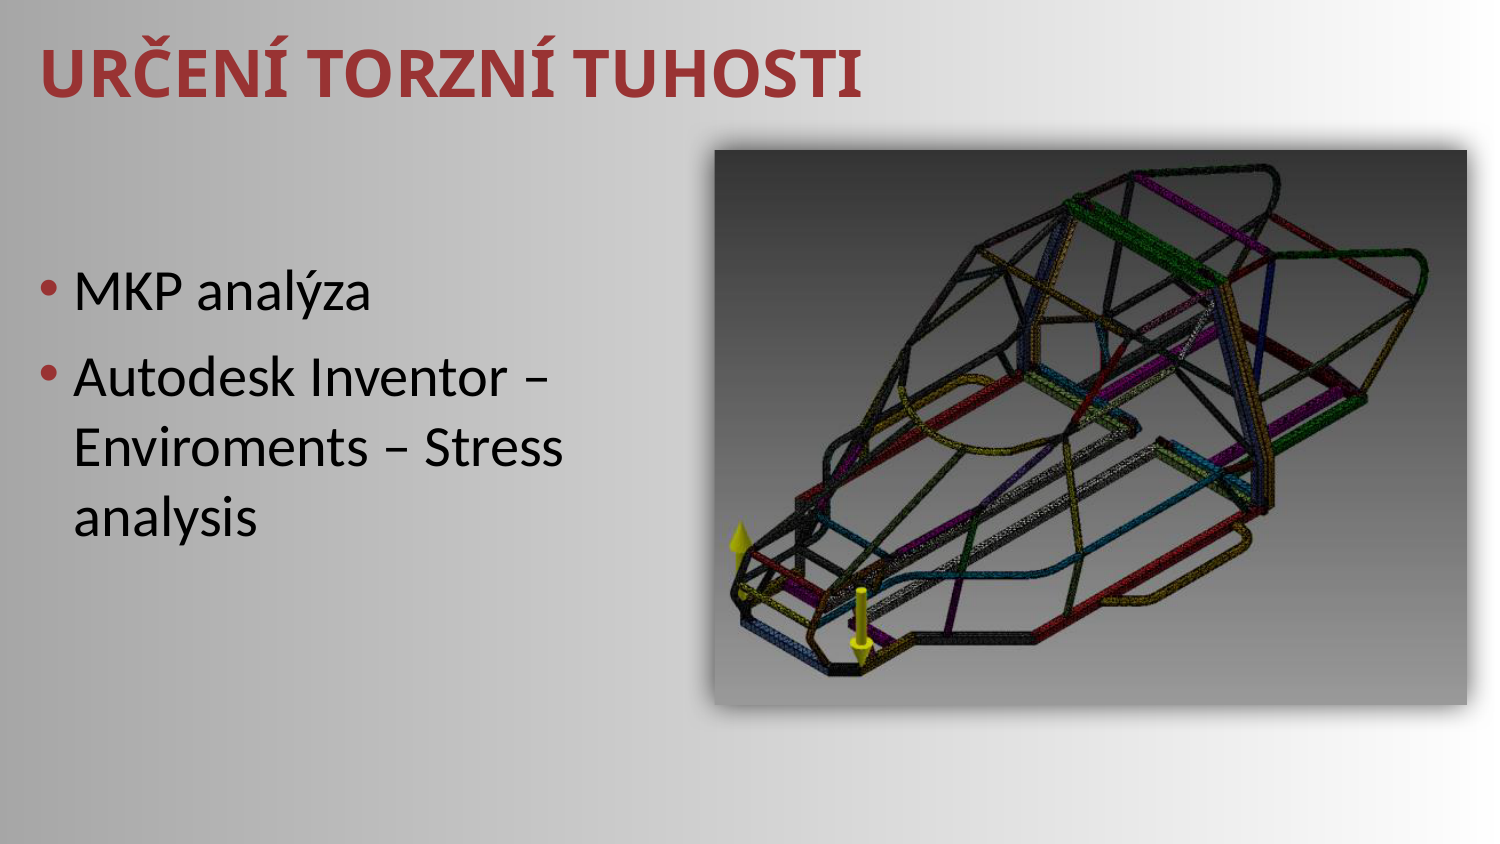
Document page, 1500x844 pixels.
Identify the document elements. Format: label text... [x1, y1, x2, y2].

picture [714, 149, 1468, 705]
list MKP analýza Autodesk Inventor – Enviroments – Stress analysis [23, 118, 748, 768]
title Určení torzní tuhosti [23, 23, 1264, 119]
